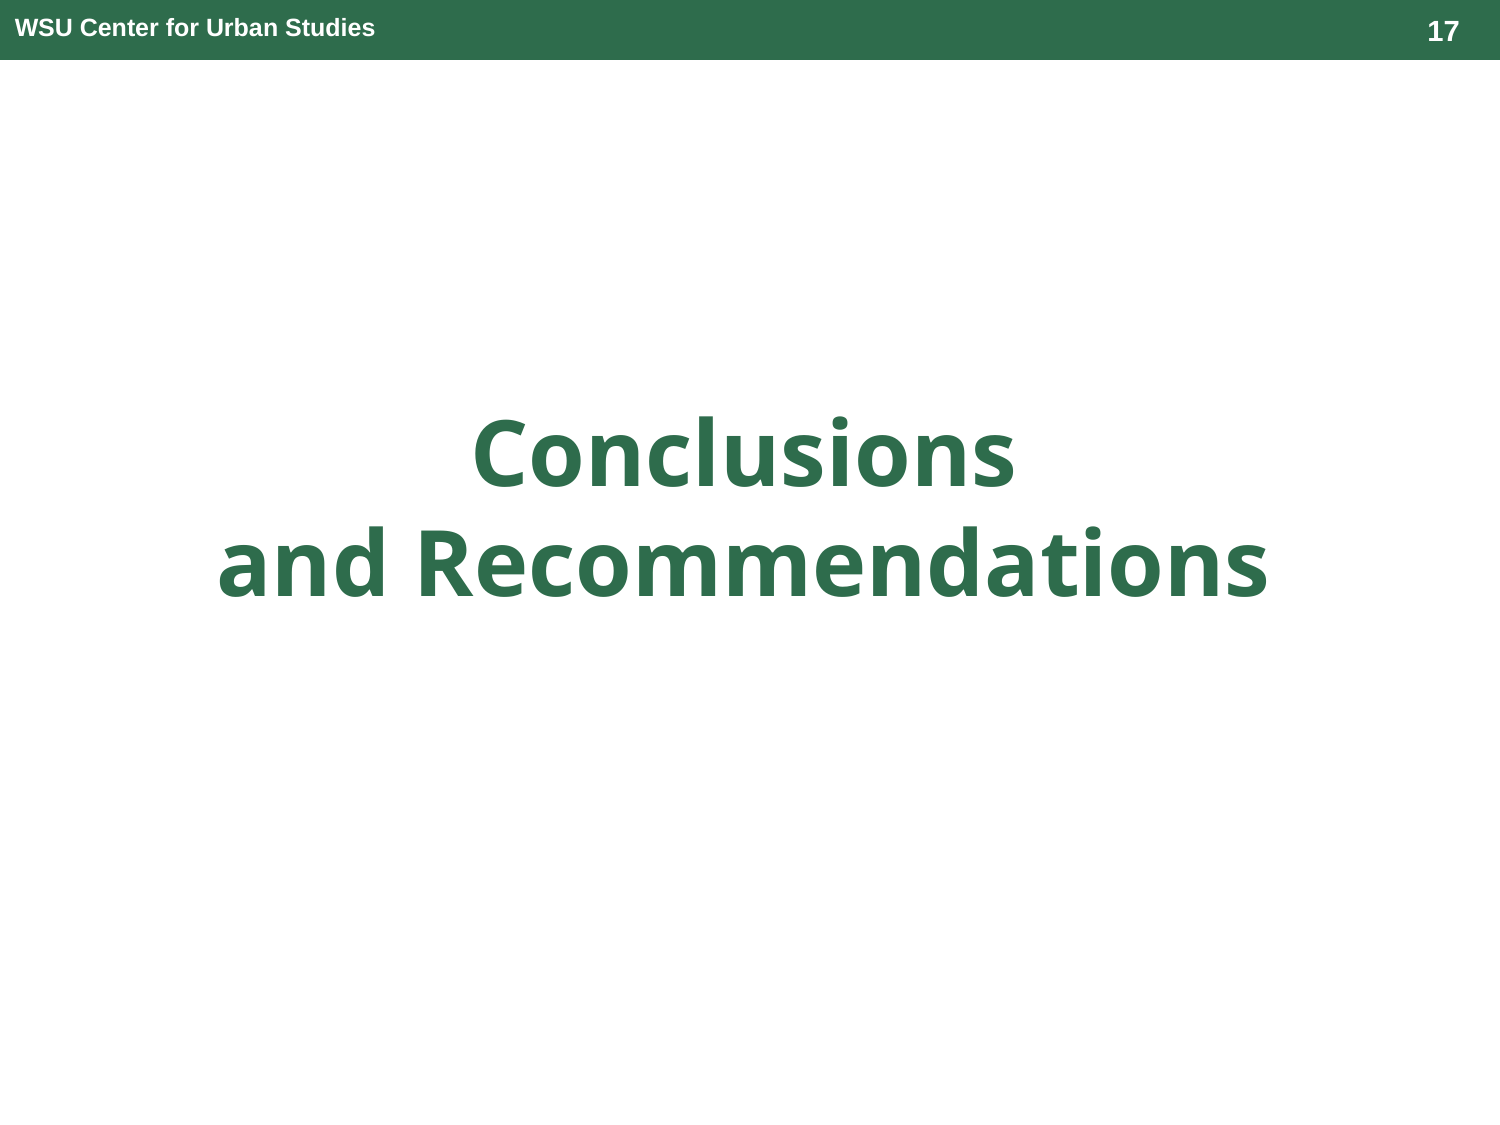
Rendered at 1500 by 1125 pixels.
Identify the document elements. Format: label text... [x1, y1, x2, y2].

text_box WSU Center for Urban Studies [0, 4, 400, 50]
slide_number 17 [1299, 3, 1475, 57]
text_box Conclusions and Recommendations [87, 387, 1400, 623]
